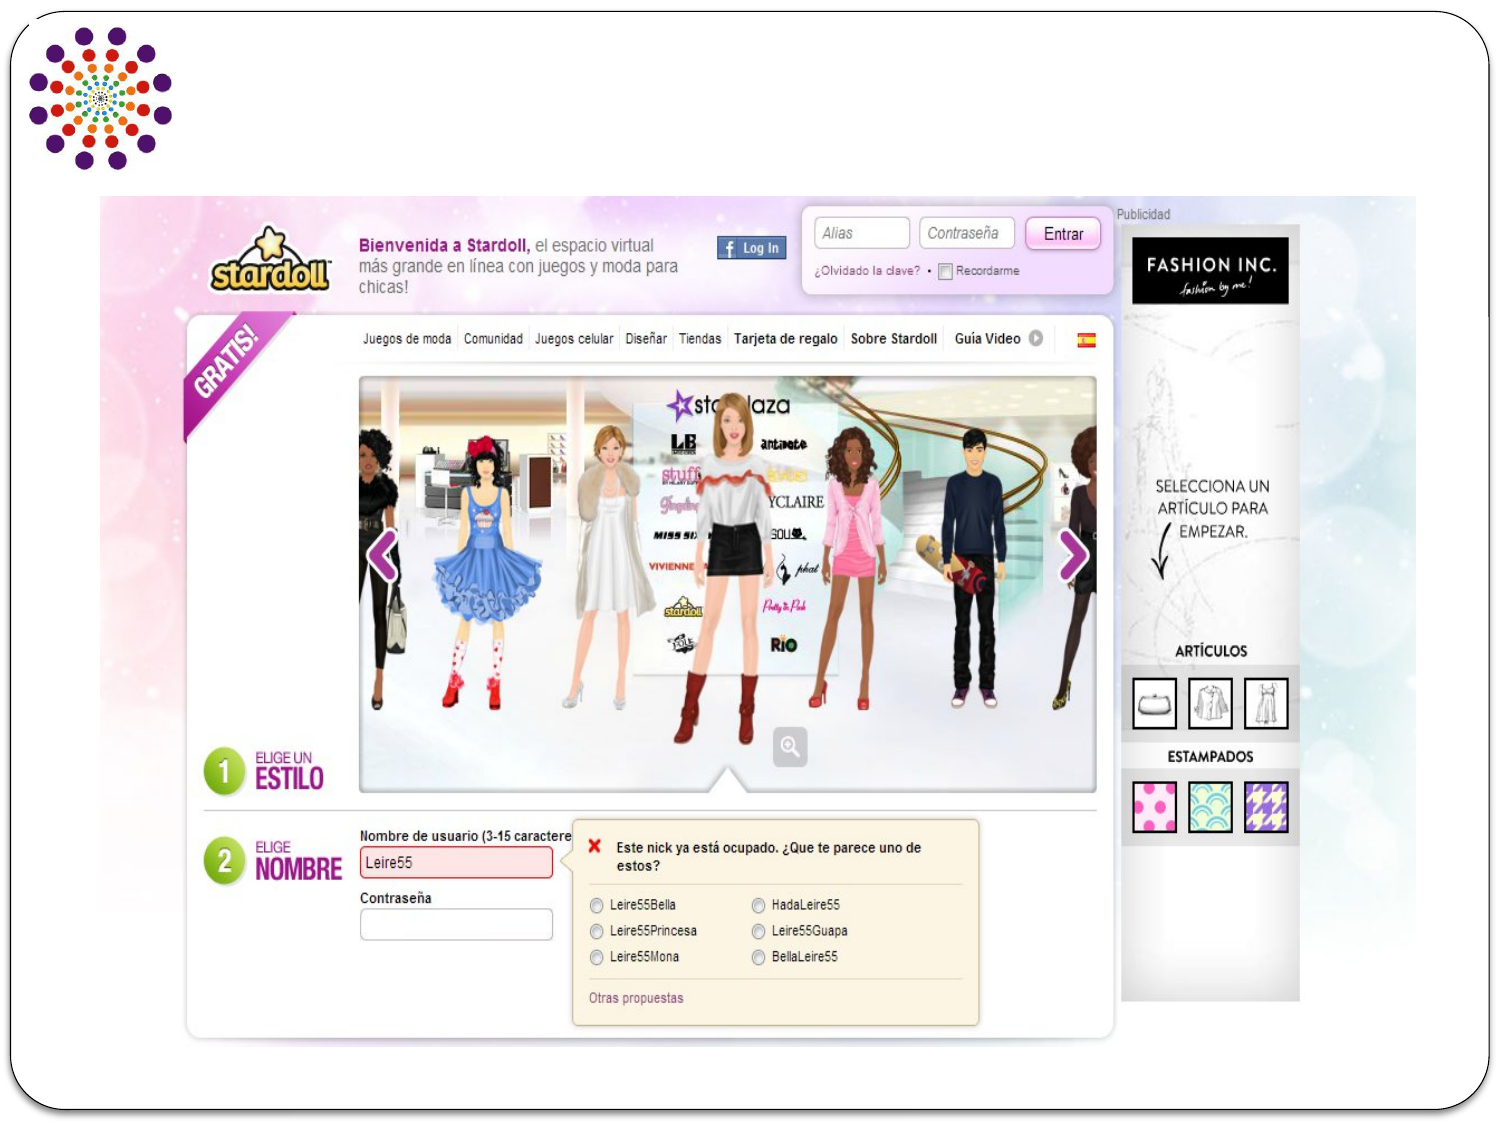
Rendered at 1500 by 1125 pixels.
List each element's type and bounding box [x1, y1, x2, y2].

picture [29, 18, 172, 173]
picture [100, 195, 1416, 1047]
